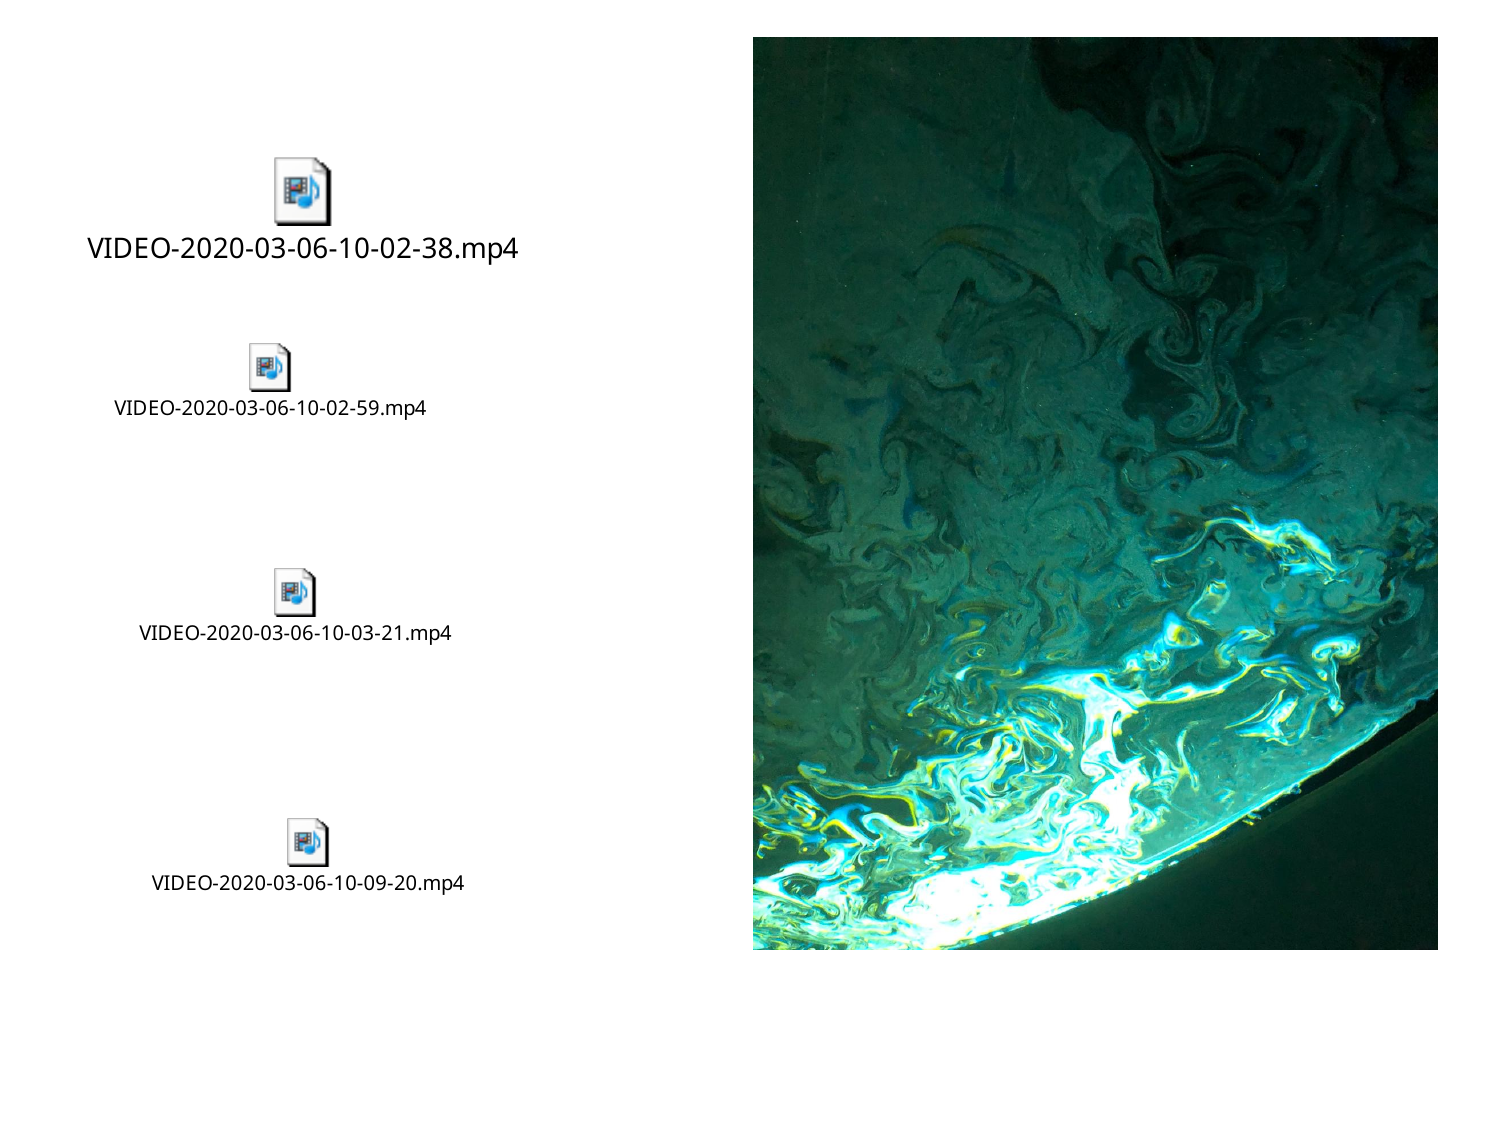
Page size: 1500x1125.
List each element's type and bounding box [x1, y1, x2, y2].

picture [752, 37, 1438, 951]
text_box [49, 149, 555, 276]
text_box [124, 812, 491, 903]
text_box [112, 562, 478, 654]
text_box [87, 337, 453, 429]
